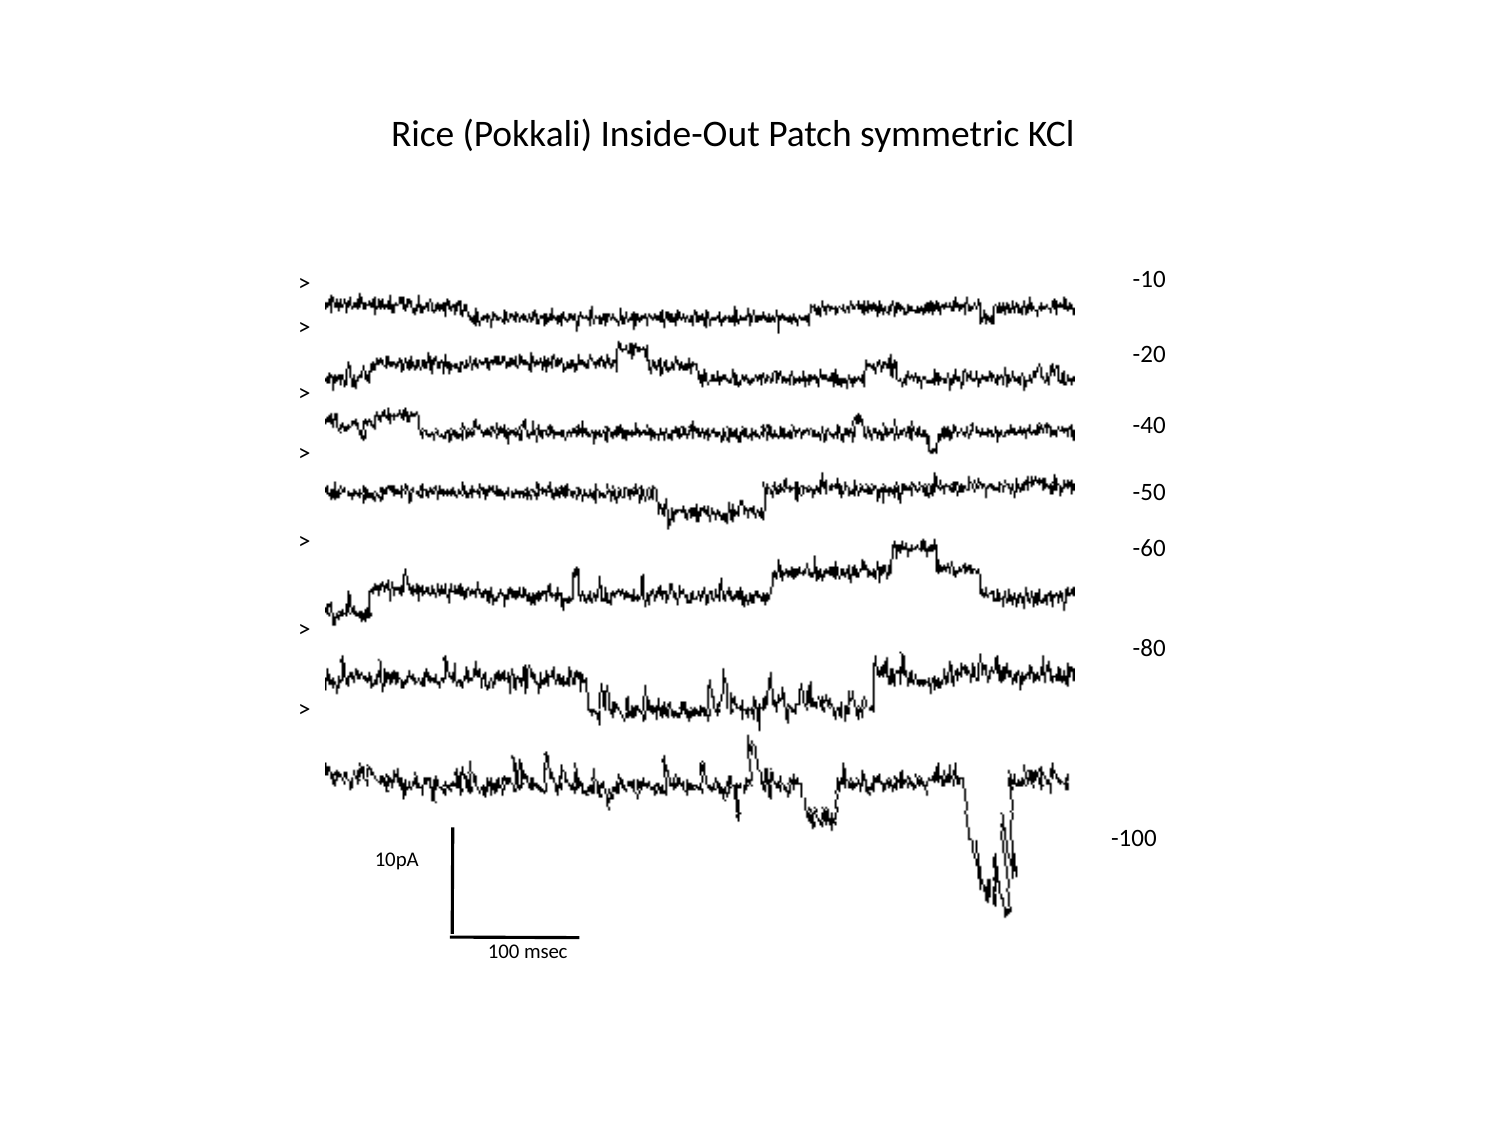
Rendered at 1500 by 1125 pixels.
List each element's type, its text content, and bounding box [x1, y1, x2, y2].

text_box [255, 255, 1223, 1012]
text_box Rice (Pokkali) Inside-Out Patch symmetric KCl [376, 101, 1090, 162]
